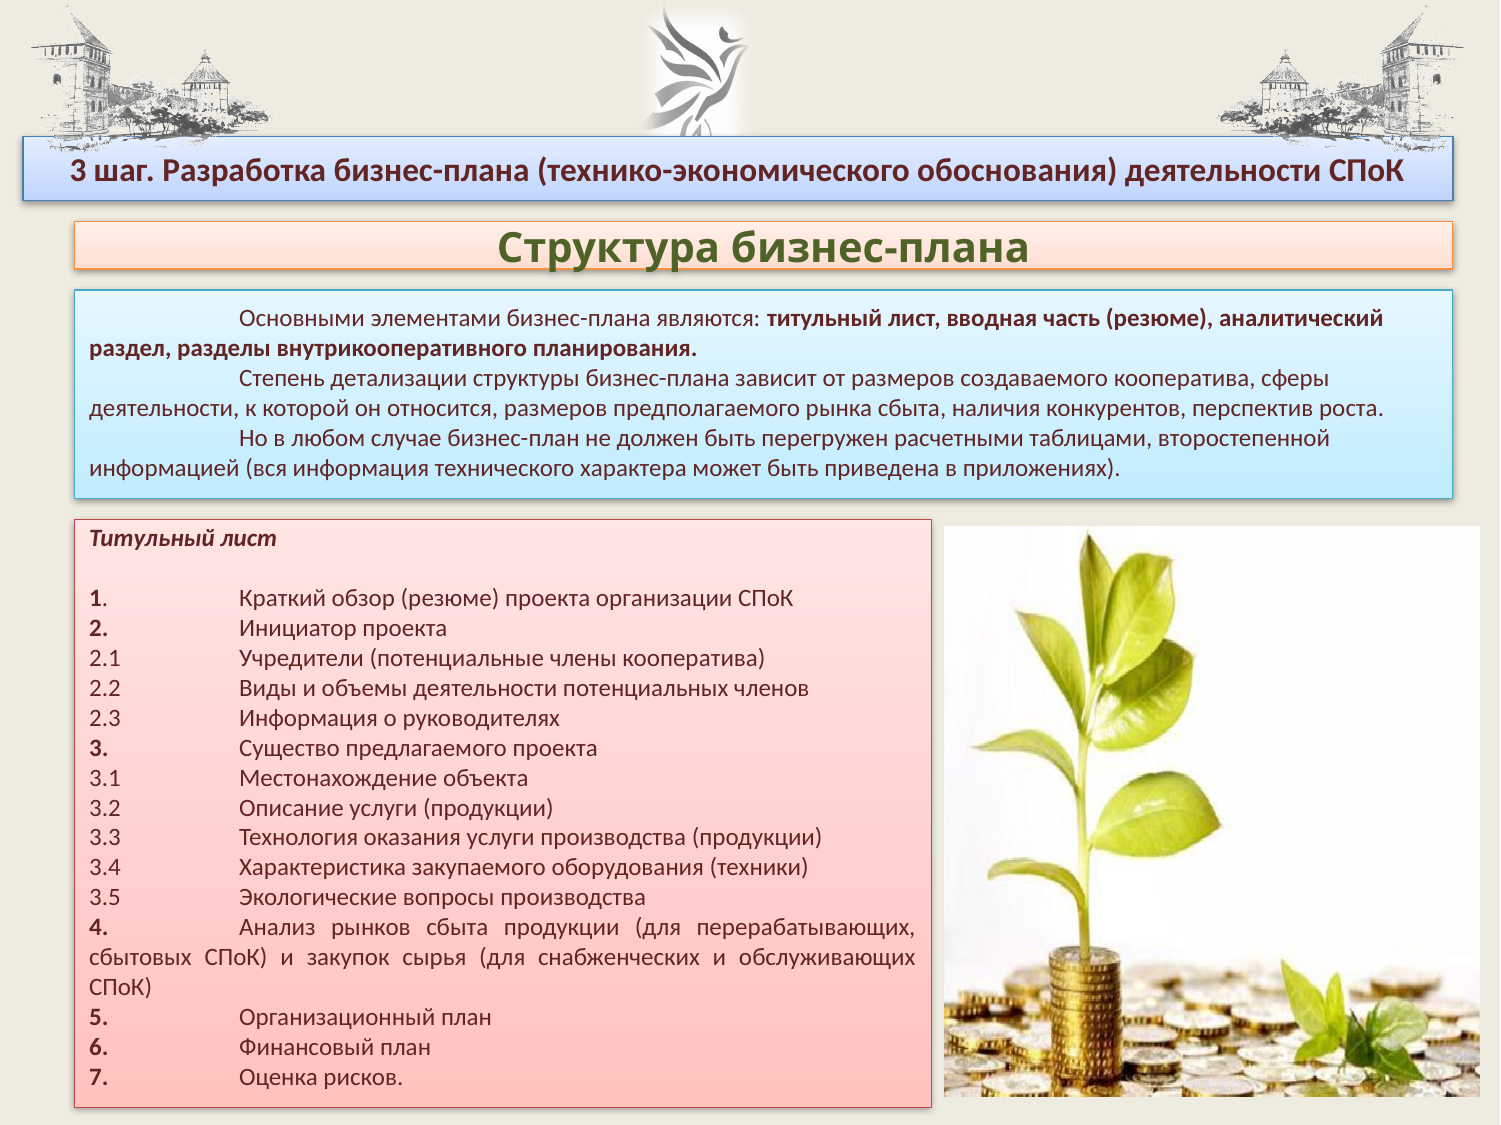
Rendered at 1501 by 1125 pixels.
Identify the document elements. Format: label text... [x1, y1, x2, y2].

text_box Титульный лист 1. Краткий обзор (резюме) проекта организации СПоК 2. Инициатор проекта 2.1 Учредители (потенциальные члены кооператива) 2.2 Виды и объемы деятельности потенциальных членов 2.3 Информация о руководителях 3. Существо предлагаемого проекта 3.1 Местонахождение объекта 3.2 Описание услуги (продукции) 3.3 Технология оказания услуги производства (продукции) 3.4 Характеристика закупаемого оборудования (техники) 3.5 Экологические вопросы производства 4. Анализ рынков сбыта продукции (для перерабатывающих, сбытовых СПоК) и закупок сырья (для снабженческих и обслуживающих СПоК) 5. Организационный план 6. Финансовый план 7. Оценка рисков. [74, 519, 932, 1108]
picture [944, 526, 1481, 1097]
text_box Основными элементами бизнес-плана являются: титульный лист, вводная часть (резюме), аналитический раздел, разделы внутрикооперативного планирования. Степень детализации структуры бизнес-плана зависит от размеров создаваемого кооператива, сферы деятельности, к которой он относится, размеров предполагаемого рынка сбыта, наличия конкурентов, перспектив роста. Но в любом случае бизнес-план не должен быть перегружен расчетными таблицами, второстепенной информацией (вся информация технического характера может быть приведена в приложениях). [74, 289, 1453, 499]
text_box Структура бизнес-плана [74, 221, 1453, 270]
text_box 3 шаг. Разработка бизнес-плана (технико-экономического обоснования) деятельности СПоК [22, 136, 1454, 201]
picture [635, 0, 758, 171]
picture [28, 0, 280, 154]
picture [1208, 0, 1466, 154]
